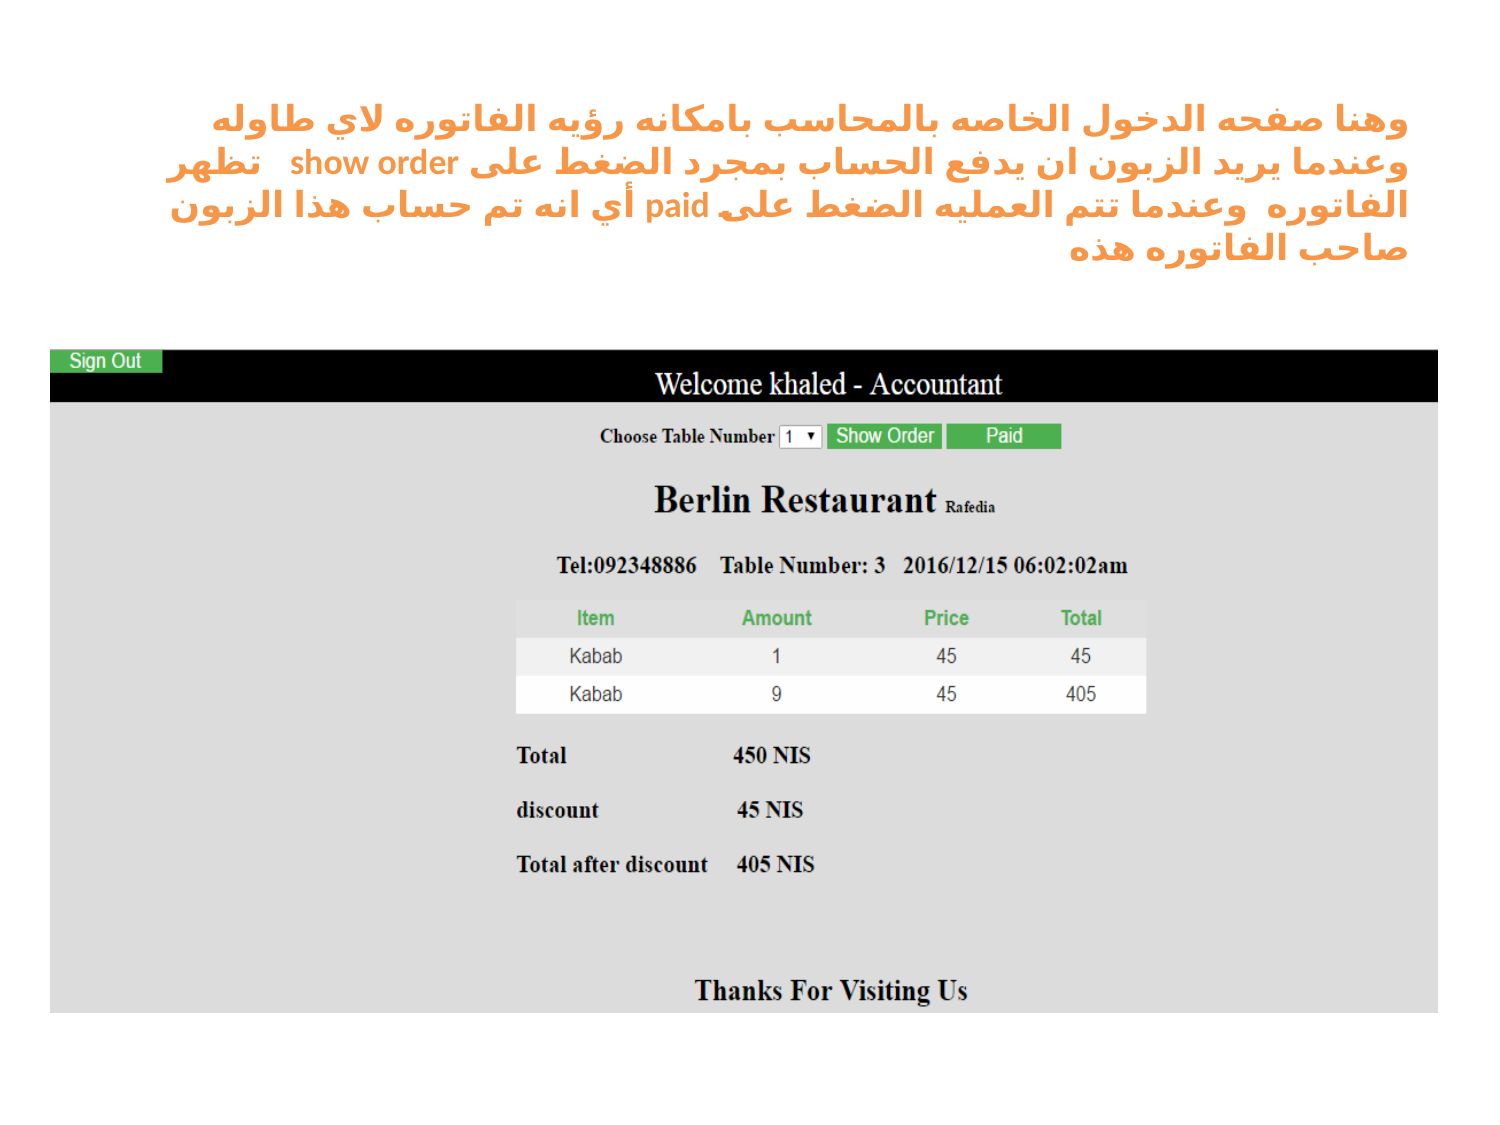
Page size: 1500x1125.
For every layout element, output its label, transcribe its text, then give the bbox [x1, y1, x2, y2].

title وهنا صفحه الدخول الخاصه بالمحاسب بامكانه رؤيه الفاتوره لاي طاوله وعندما يريد الزبون ان يدفع الحساب بمجرد الضغط على show order تظهر الفاتوره وعندما تتم العمليه الضغط على paid أي انه تم حساب هذا الزبون صاحب الفاتوره هذه [75, 87, 1425, 275]
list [49, 349, 1438, 1013]
